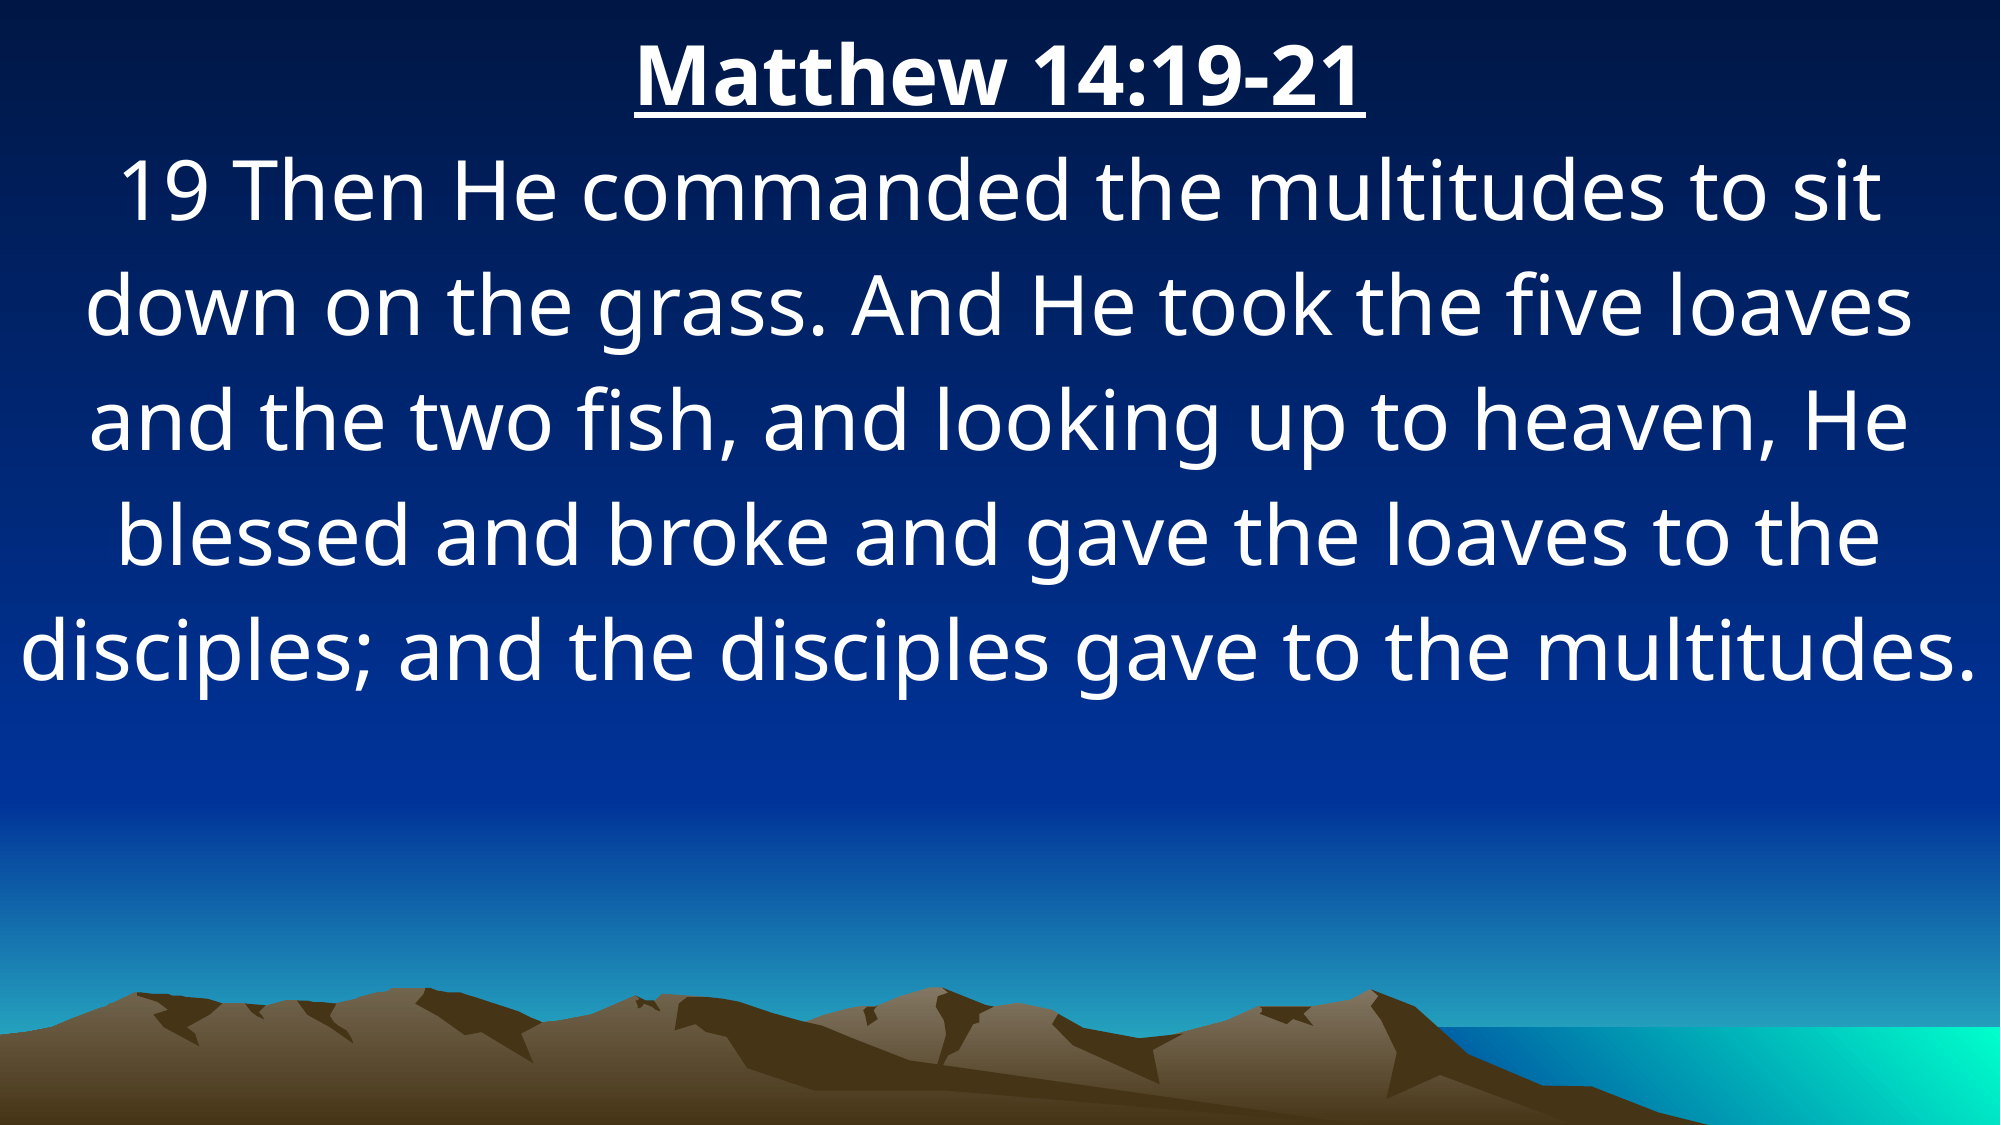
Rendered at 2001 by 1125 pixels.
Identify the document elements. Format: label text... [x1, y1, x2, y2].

text_box Matthew 14:19-21 19 Then He commanded the multitudes to sit down on the grass. And He took the five loaves and the two fish, and looking up to heaven, He blessed and broke and gave the loaves to the disciples; and the disciples gave to the multitudes. [0, 0, 2000, 1025]
